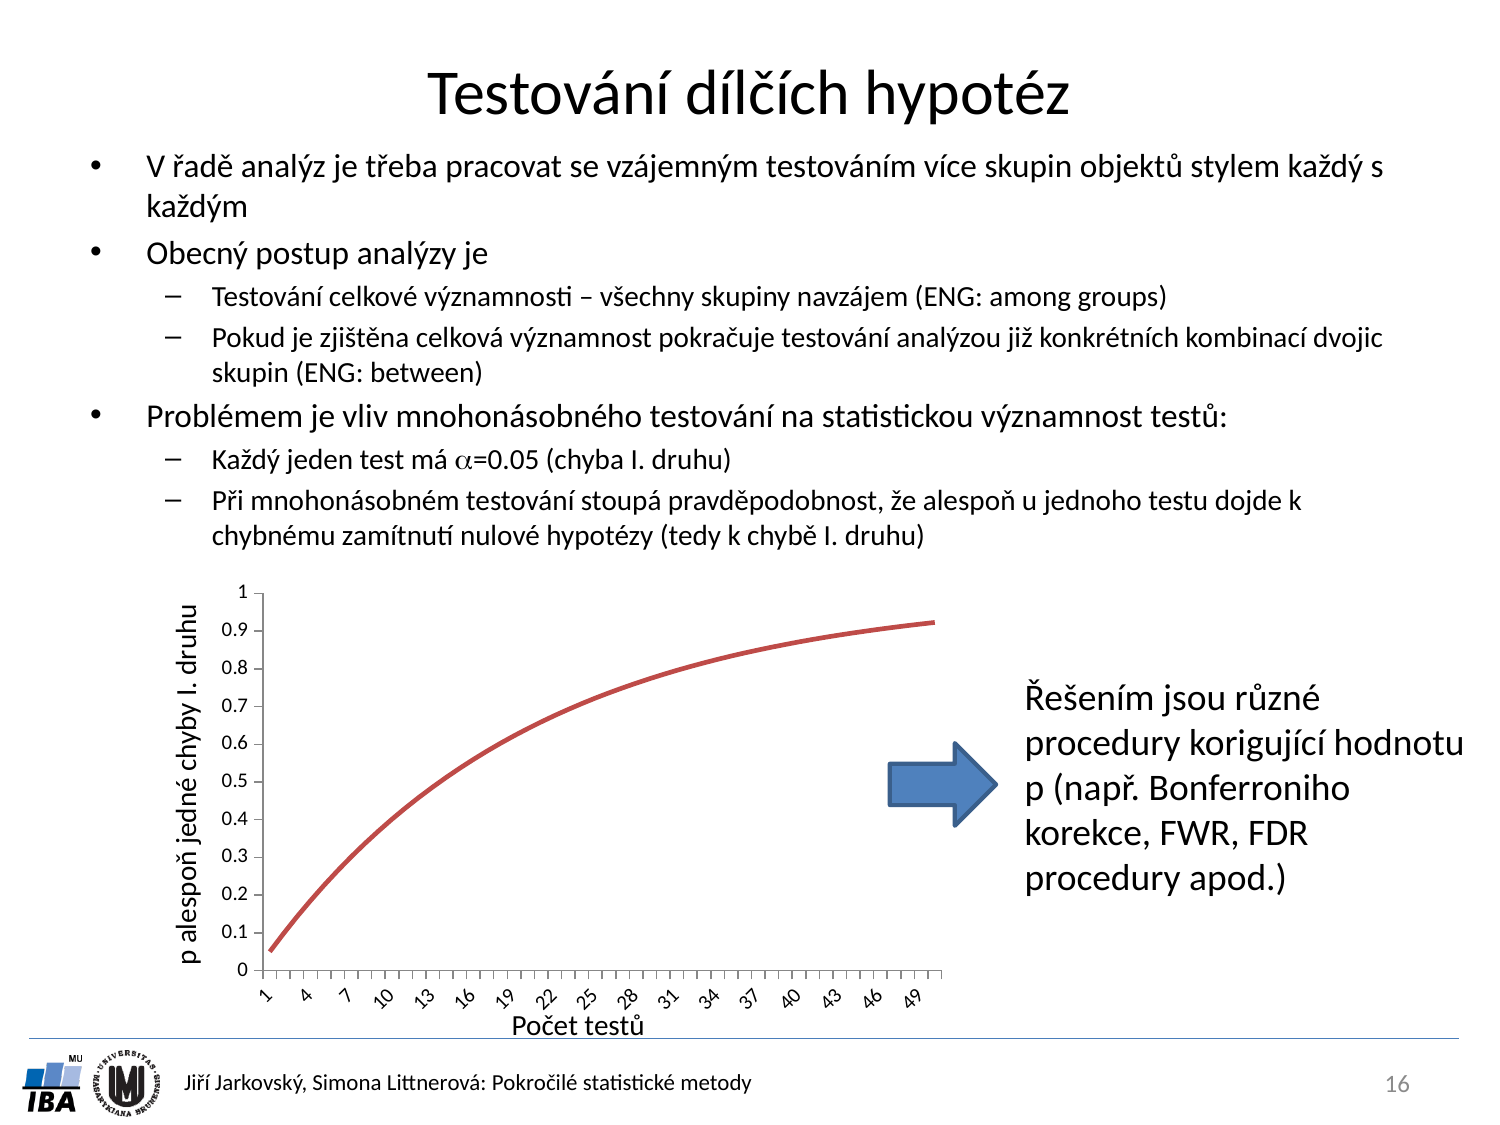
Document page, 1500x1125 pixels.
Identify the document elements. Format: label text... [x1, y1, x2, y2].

list V řadě analýz je třeba pracovat se vzájemným testováním více skupin objektů stylem každý s každým Obecný postup analýzy je Testování celkové významnosti – všechny skupiny navzájem (ENG: among groups) Pokud je zjištěna celková významnost pokračuje testování analýzou již konkrétních kombinací dvojic skupin (ENG: between) Problémem je vliv mnohonásobného testování na statistickou významnost testů: Každý jeden test má a=0.05 (chyba I. druhu) Při mnohonásobném testování stoupá pravděpodobnost, že alespoň u jednoho testu dojde k chybnému zamítnutí nulové hypotézy (tedy k chybě I. druhu) [75, 137, 1425, 935]
picture [93, 1050, 160, 1117]
picture [22, 1055, 82, 1112]
text_box Řešením jsou různé procedury korigující hodnotu p (např. Bonferroniho korekce, FWR, FDR procedury apod.) [1009, 665, 1483, 905]
text_box [962, 747, 999, 822]
slide_number 16 [1074, 1052, 1425, 1113]
title Testování dílčích hypotéz [75, 42, 1425, 135]
text_box Počet testů [496, 1032, 660, 1049]
chart [206, 573, 957, 1025]
text_box p alespoň jedné chyby I. druhu [159, 588, 201, 981]
